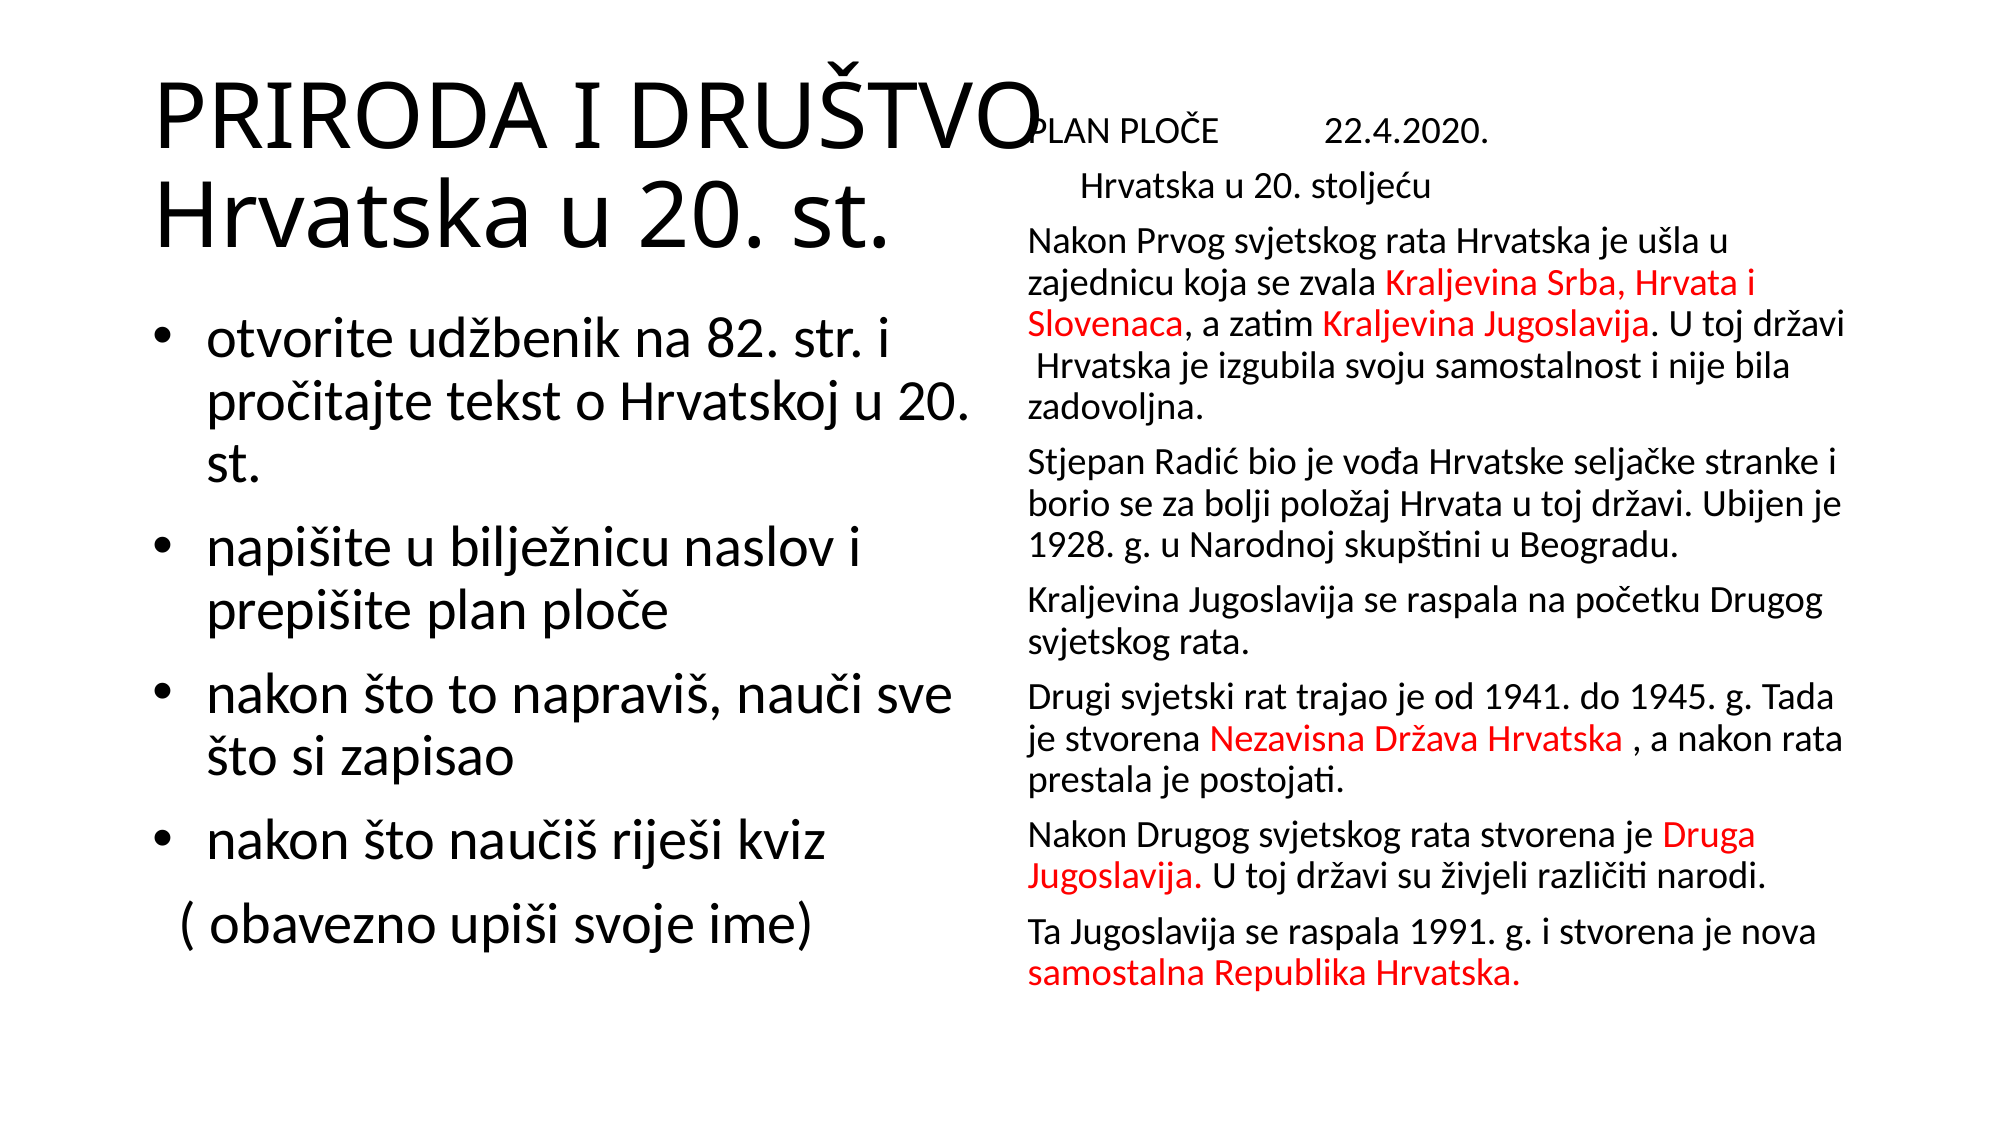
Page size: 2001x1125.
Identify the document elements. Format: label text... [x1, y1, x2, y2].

title PRIRODA I DRUŠTVO Hrvatska u 20. st. [137, 59, 1863, 278]
list otvorite udžbenik na 82. str. i pročitajte tekst o Hrvatskoj u 20. st. napišite u bilježnicu naslov i prepišite plan ploče nakon što to napraviš, nauči sve što si zapisao nakon što naučiš riješi kviz ( obavezno upiši svoje ime) [137, 299, 988, 1014]
list PLAN PLOČE 22.4.2020. Hrvatska u 20. stoljeću Nakon Prvog svjetskog rata Hrvatska je ušla u zajednicu koja se zvala Kraljevina Srba, Hrvata i Slovenaca, a zatim Kraljevina Jugoslavija. U toj državi Hrvatska je izgubila svoju samostalnost i nije bila zadovoljna. Stjepan Radić bio je vođa Hrvatske seljačke stranke i borio se za bolji položaj Hrvata u toj državi. Ubijen je 1928. g. u Narodnoj skupštini u Beogradu. Kraljevina Jugoslavija se raspala na početku Drugog svjetskog rata. Drugi svjetski rat trajao je od 1941. do 1945. g. Tada je stvorena Nezavisna Država Hrvatska , a nakon rata prestala je postojati. Nakon Drugog svjetskog rata stvorena je Druga Jugoslavija. U toj državi su živjeli različiti narodi. Ta Jugoslavija se raspala 1991. g. i stvorena je nova samostalna Republika Hrvatska. [1012, 102, 1863, 1014]
